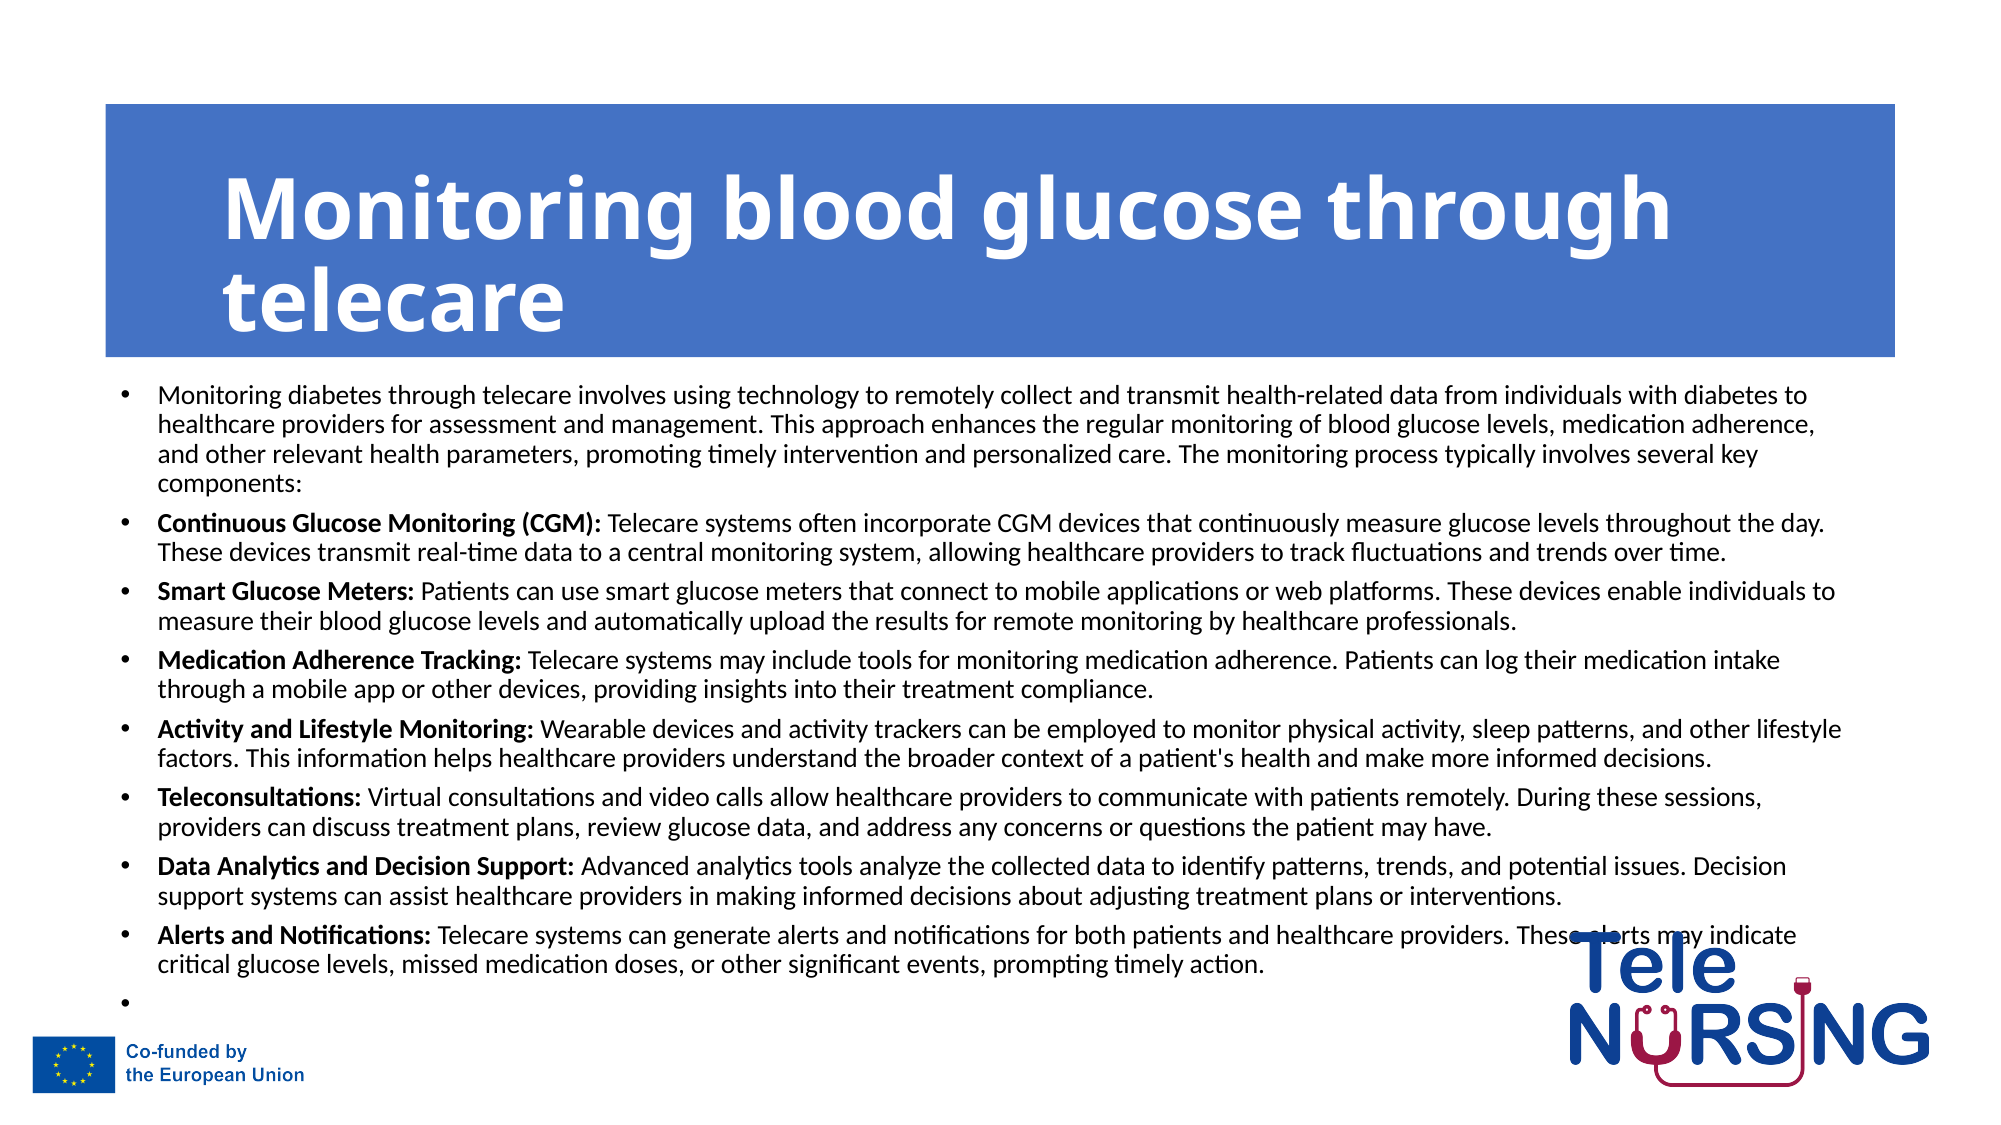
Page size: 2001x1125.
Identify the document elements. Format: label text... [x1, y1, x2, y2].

title Monitoring blood glucose through telecare [205, 158, 1890, 358]
text_box [105, 104, 1895, 358]
picture [1544, 901, 1955, 1115]
list Monitoring diabetes through telecare involves using technology to remotely collect and transmit health-related data from individuals with diabetes to healthcare providers for assessment and management. This approach enhances the regular monitoring of blood glucose levels, medication adherence, and other relevant health parameters, promoting timely intervention and personalized care. The monitoring process typically involves several key components: Continuous Glucose Monitoring (CGM): Telecare systems often incorporate CGM devices that continuously measure glucose levels throughout the day. These devices transmit real-time data to a central monitoring system, allowing healthcare providers to track fluctuations and trends over time. Smart Glucose Meters: Patients can use smart glucose meters that connect to mobile applications or web platforms. These devices enable individuals to measure their blood glucose levels and automatically upload the results for remote monitoring by healthcare professionals. Medication Adherence Tracking: Telecare systems may include tools for monitoring medication adherence. Patients can log their medication intake through a mobile app or other devices, providing insights into their treatment compliance. Activity and Lifestyle Monitoring: Wearable devices and activity trackers can be employed to monitor physical activity, sleep patterns, and other lifestyle factors. This information helps healthcare providers understand the broader context of a patient's health and make more informed decisions. Teleconsultations: Virtual consultations and video calls allow healthcare providers to communicate with patients remotely. During these sessions, providers can discuss treatment plans, review glucose data, and address any concerns or questions the patient may have. Data Analytics and Decision Support: Advanced analytics tools analyze the collected data to identify patterns, trends, and potential issues. Decision support systems can assist healthcare providers in making informed decisions about adjusting treatment plans or interventions. Alerts and Notifications: Telecare systems can generate alerts and notifications for both patients and healthcare providers. These alerts may indicate critical glucose levels, missed medication doses, or other significant events, prompting timely action. [105, 373, 1875, 1035]
picture [29, 1033, 325, 1097]
